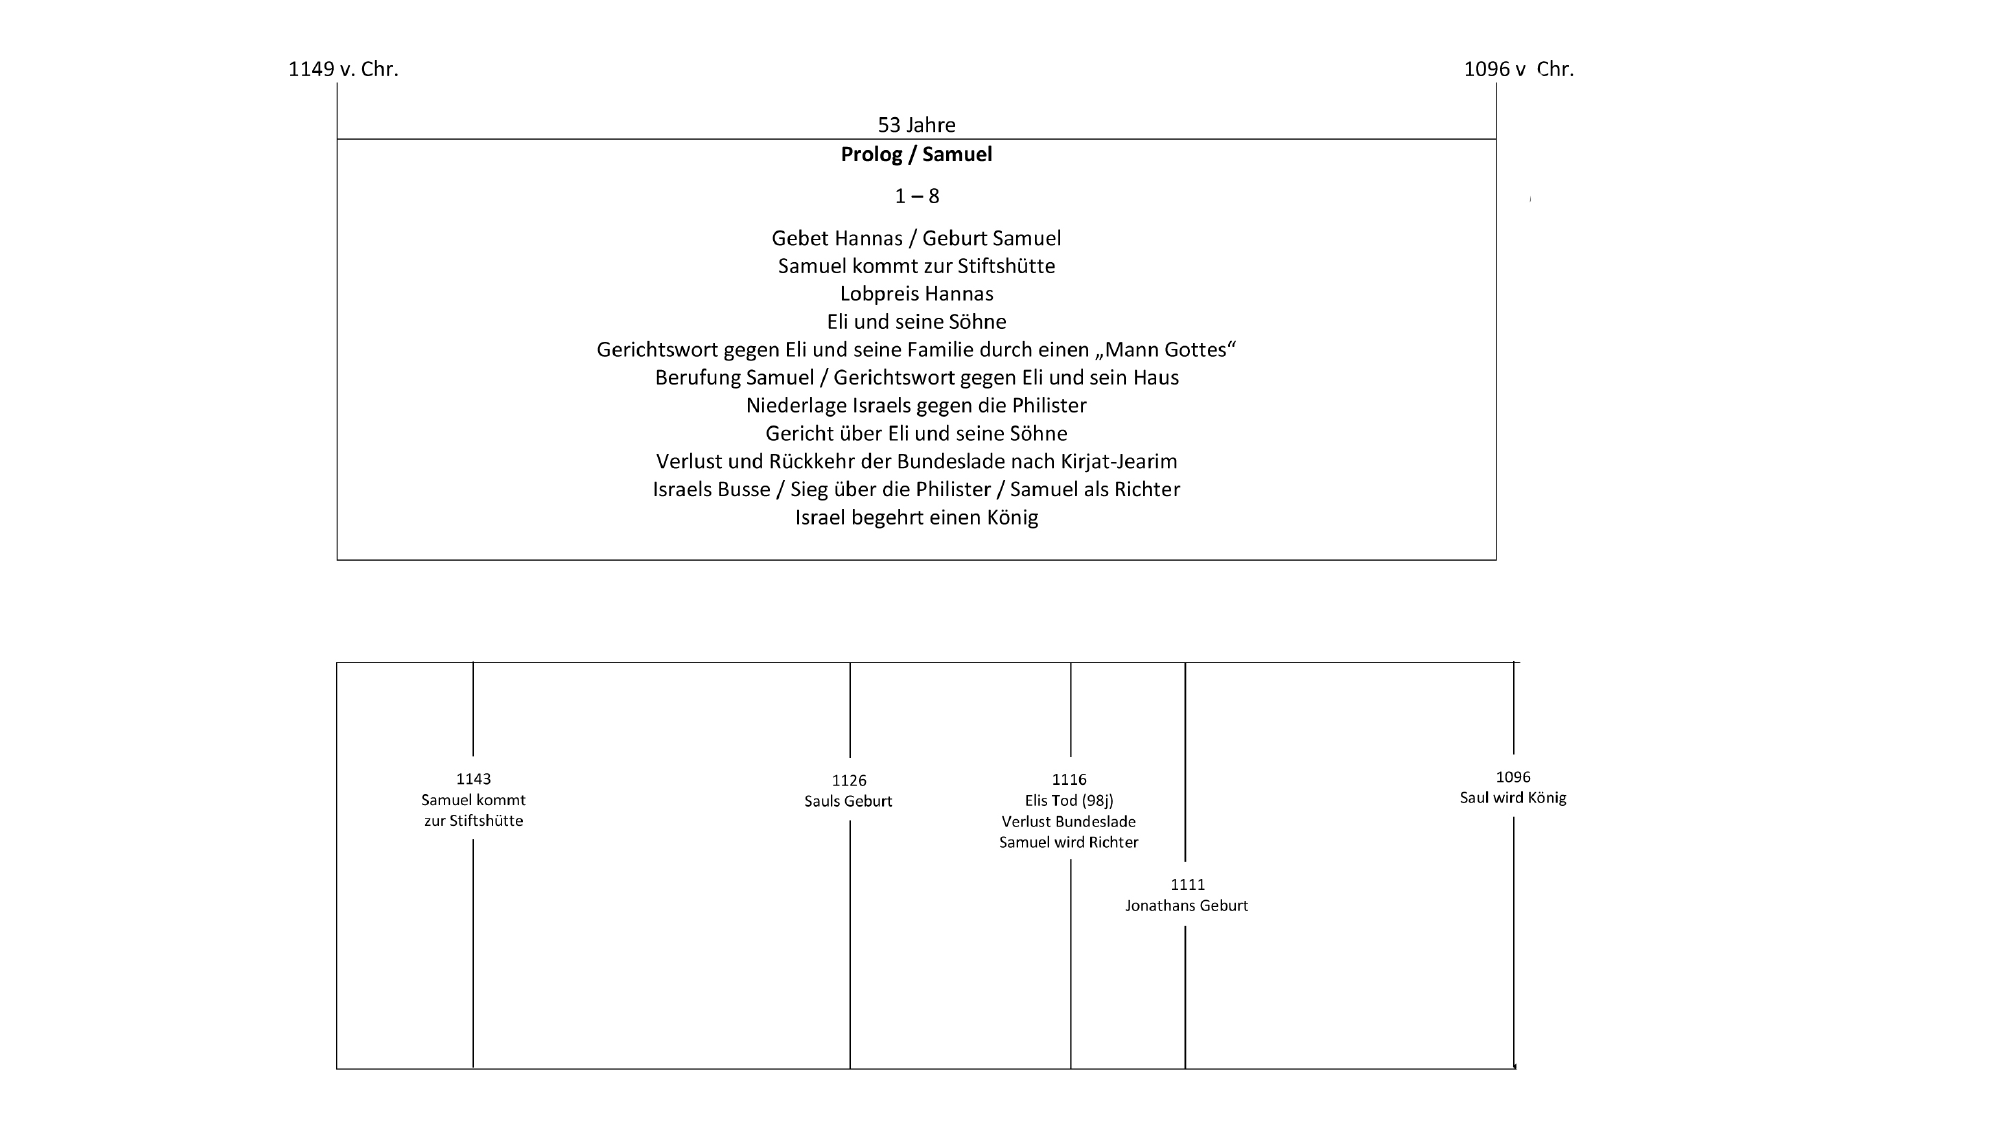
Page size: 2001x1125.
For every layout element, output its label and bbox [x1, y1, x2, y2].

picture [289, 60, 1580, 1070]
